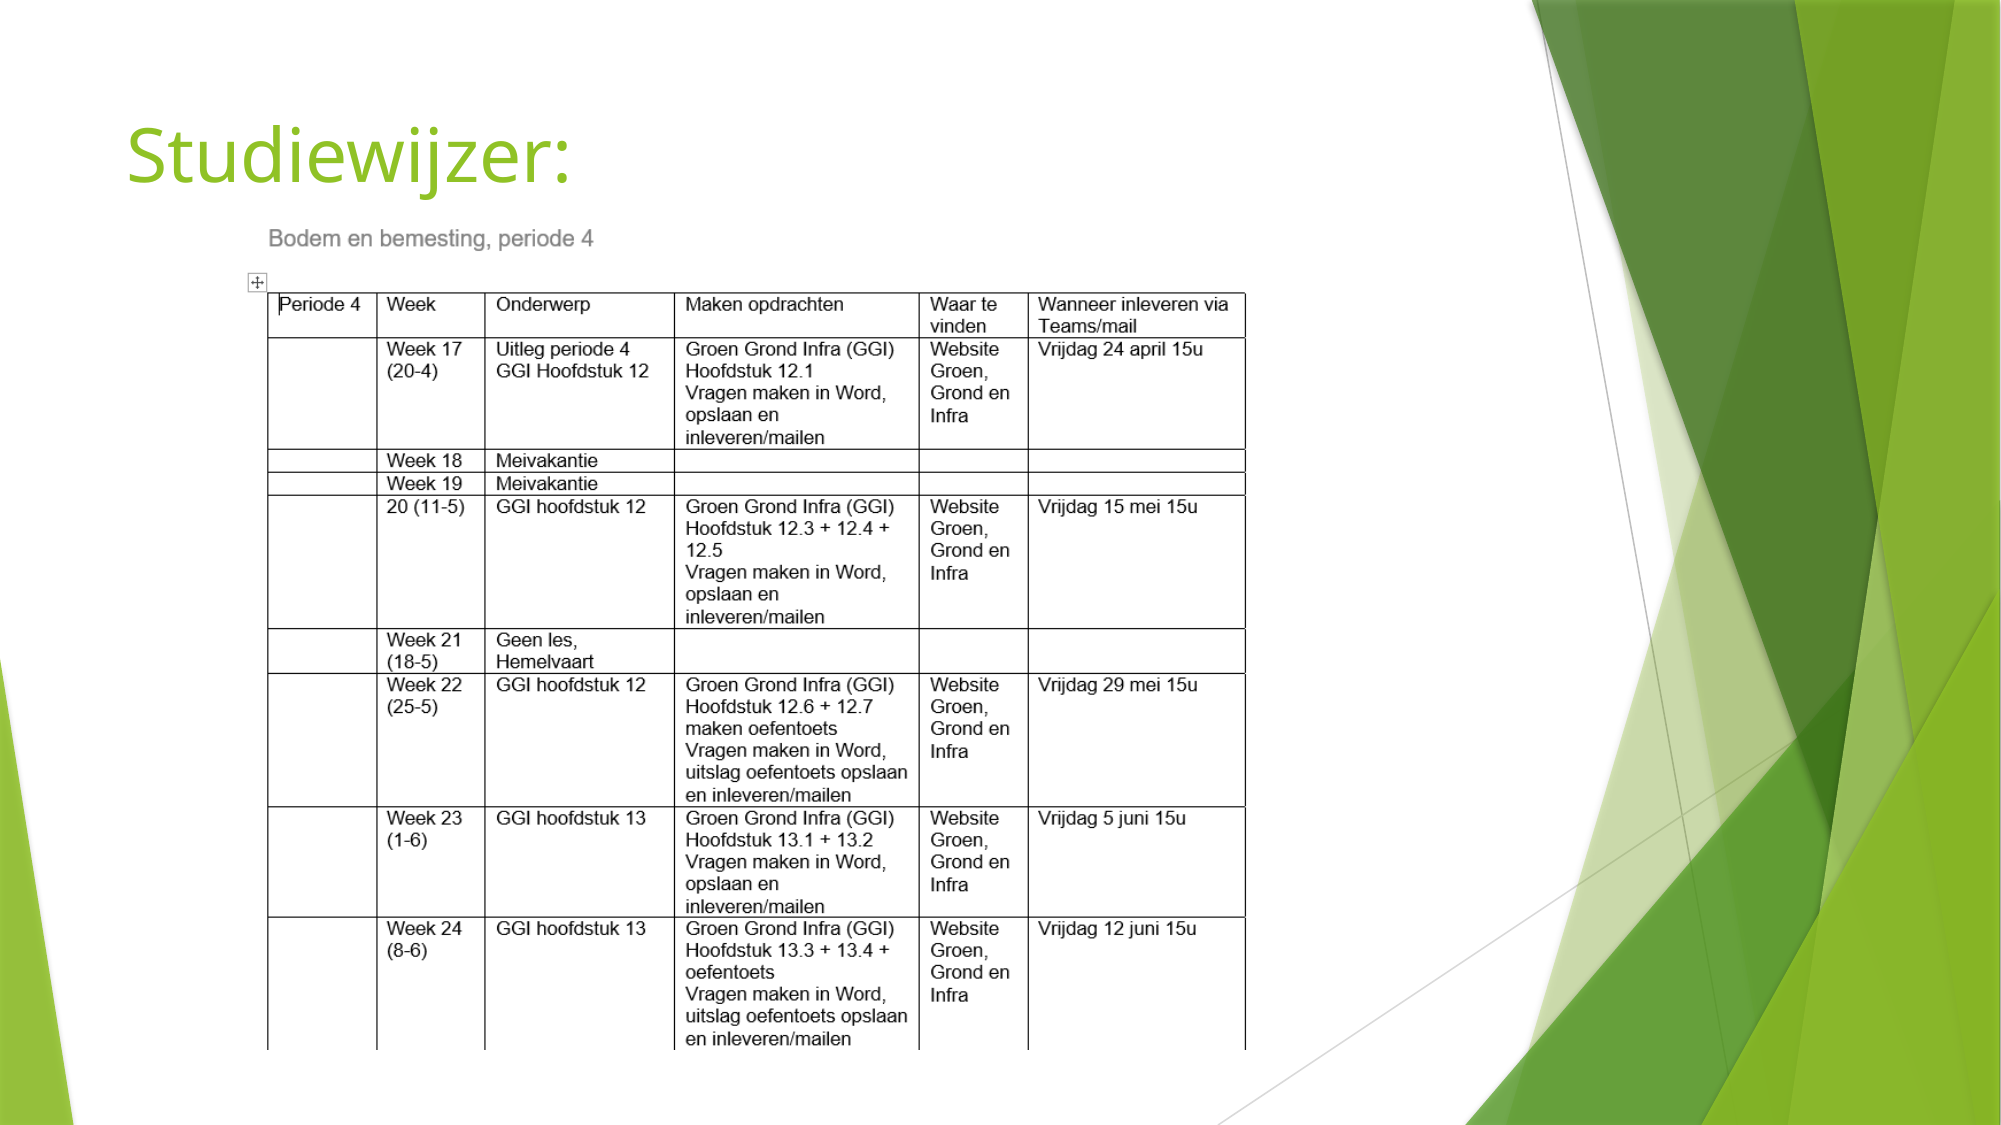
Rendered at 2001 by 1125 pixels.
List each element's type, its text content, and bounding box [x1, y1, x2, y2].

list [233, 220, 1261, 1051]
title Studiewijzer: [111, 99, 1522, 317]
